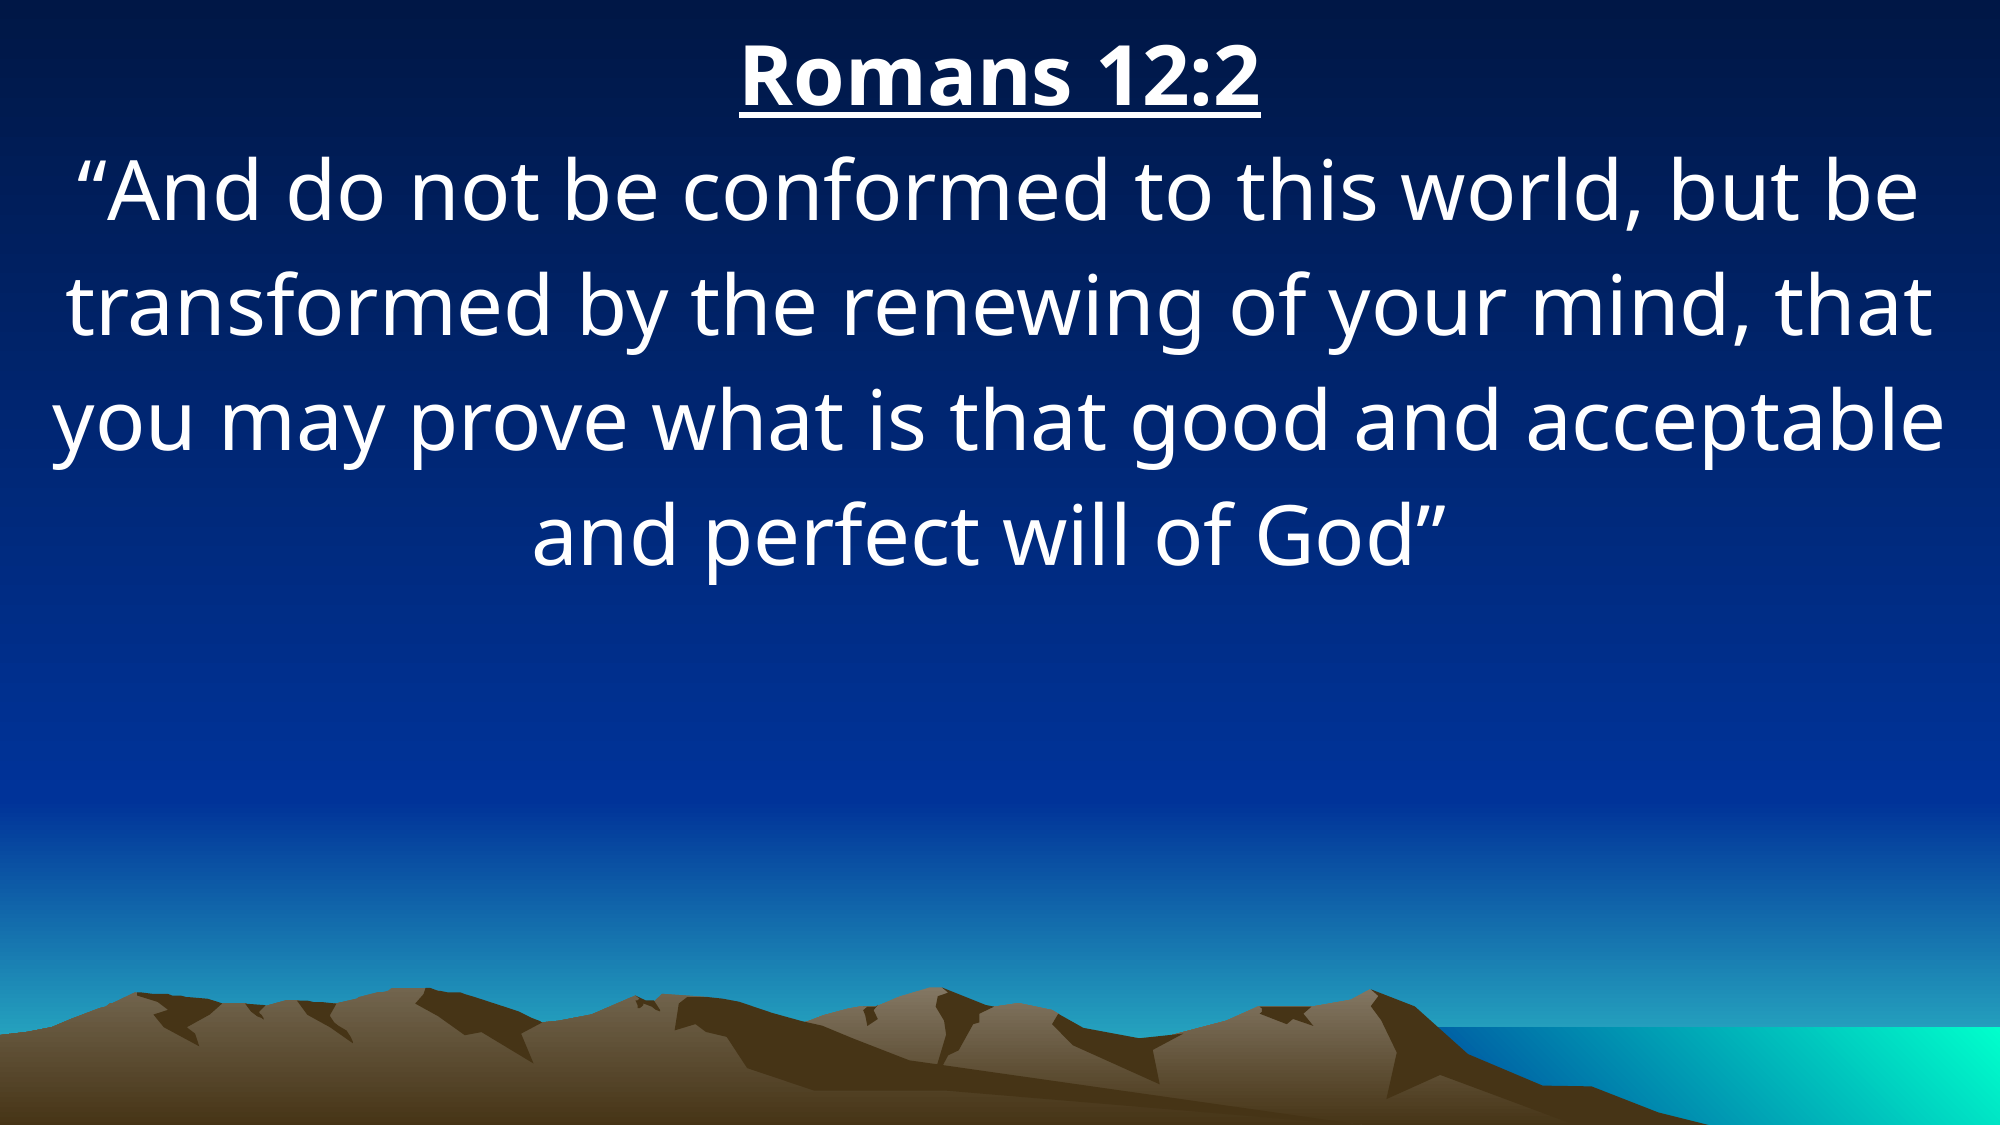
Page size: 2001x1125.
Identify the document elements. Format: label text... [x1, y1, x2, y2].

text_box Romans 12:2 “And do not be conformed to this world, but be transformed by the renewing of your mind, that you may prove what is that good and acceptable and perfect will of God” [0, 0, 2000, 900]
